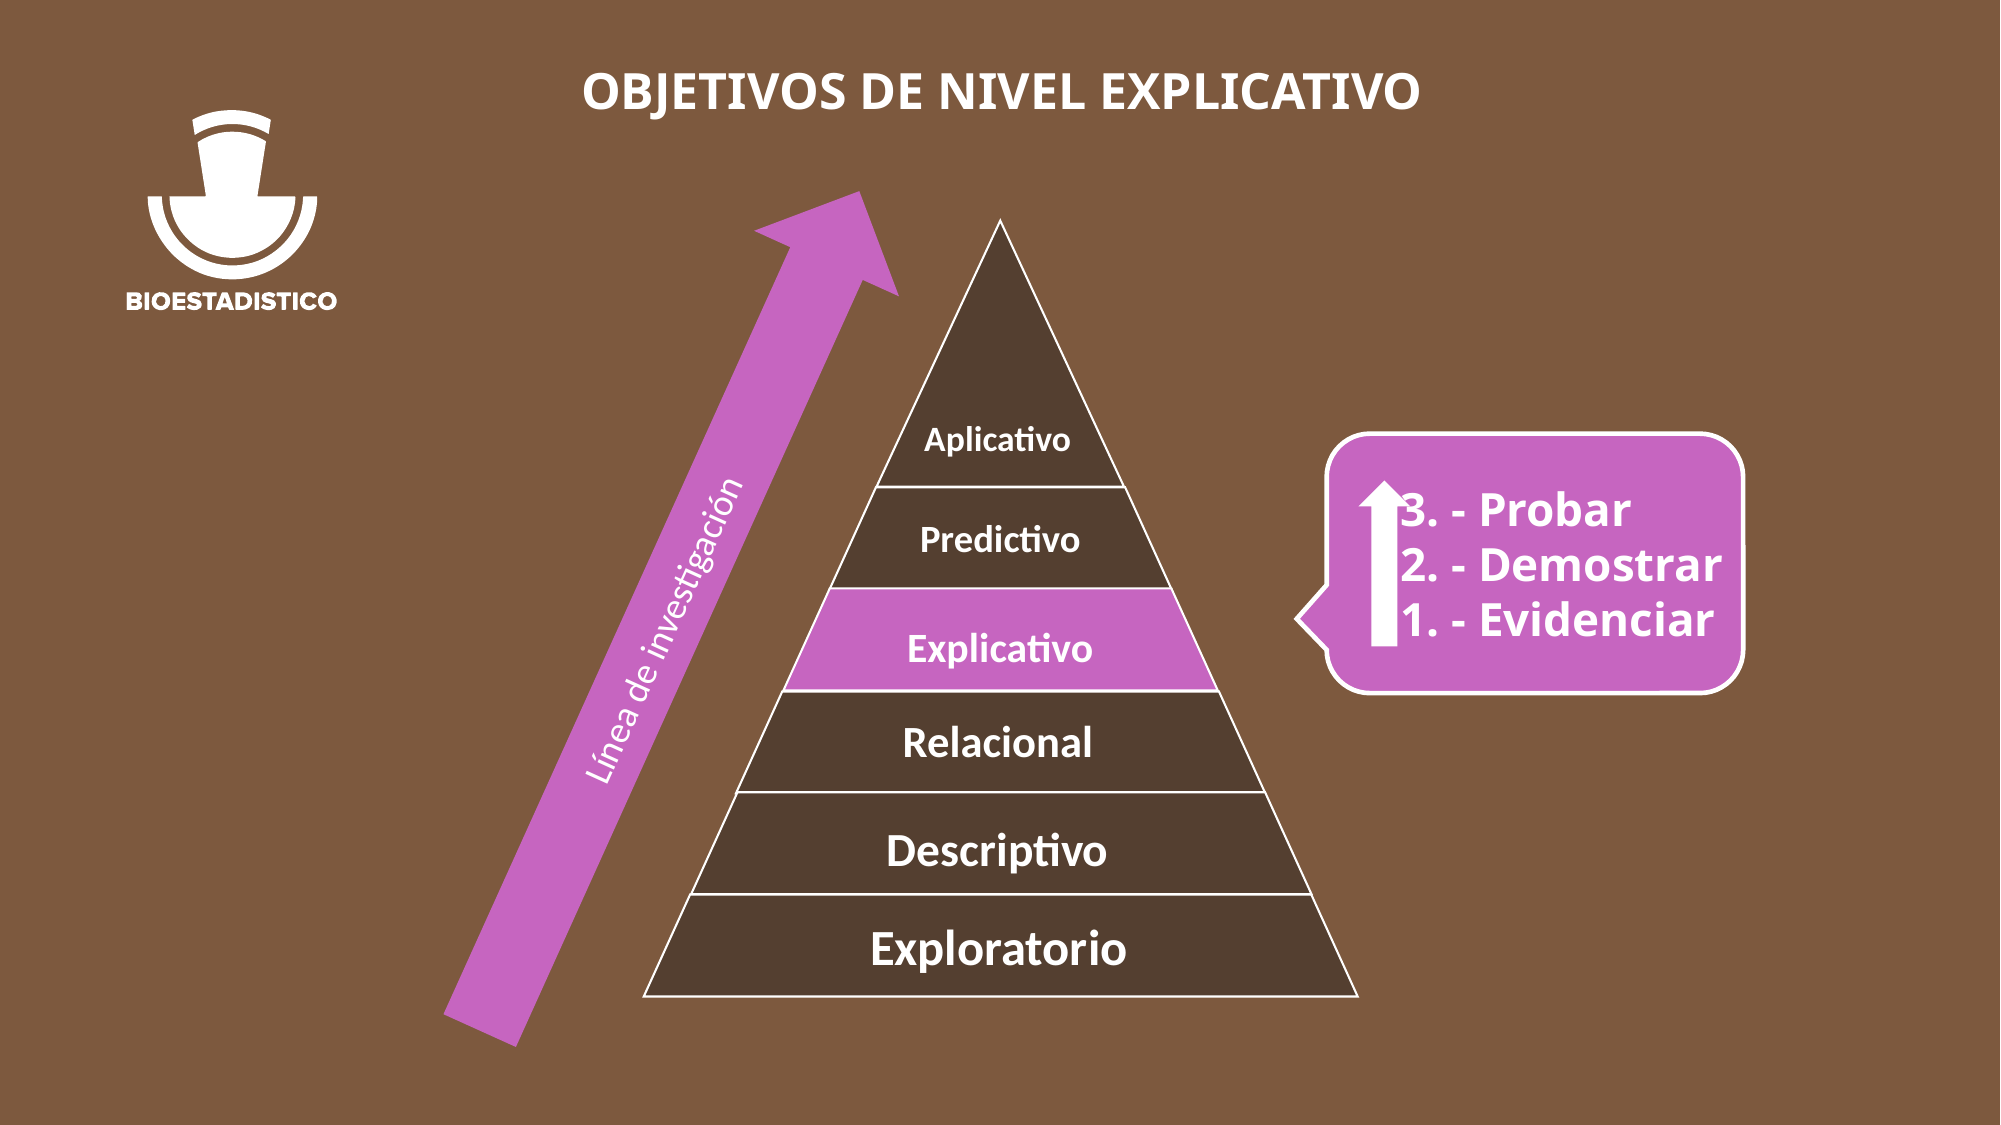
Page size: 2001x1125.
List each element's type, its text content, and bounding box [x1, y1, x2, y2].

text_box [829, 485, 1172, 588]
text_box Línea de investigación [442, 189, 874, 1049]
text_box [735, 688, 1266, 792]
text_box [874, 220, 1124, 485]
text_box 3. - Probar 2. - Demostrar 1. - Evidenciar [1385, 473, 1738, 654]
text_box OBJETIVOS DE NIVEL EXPLICATIVO [566, 52, 1438, 127]
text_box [783, 588, 1218, 688]
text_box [643, 894, 1358, 997]
text_box [1295, 432, 1745, 695]
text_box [126, 110, 337, 311]
text_box [1355, 479, 1413, 648]
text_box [691, 792, 1312, 894]
